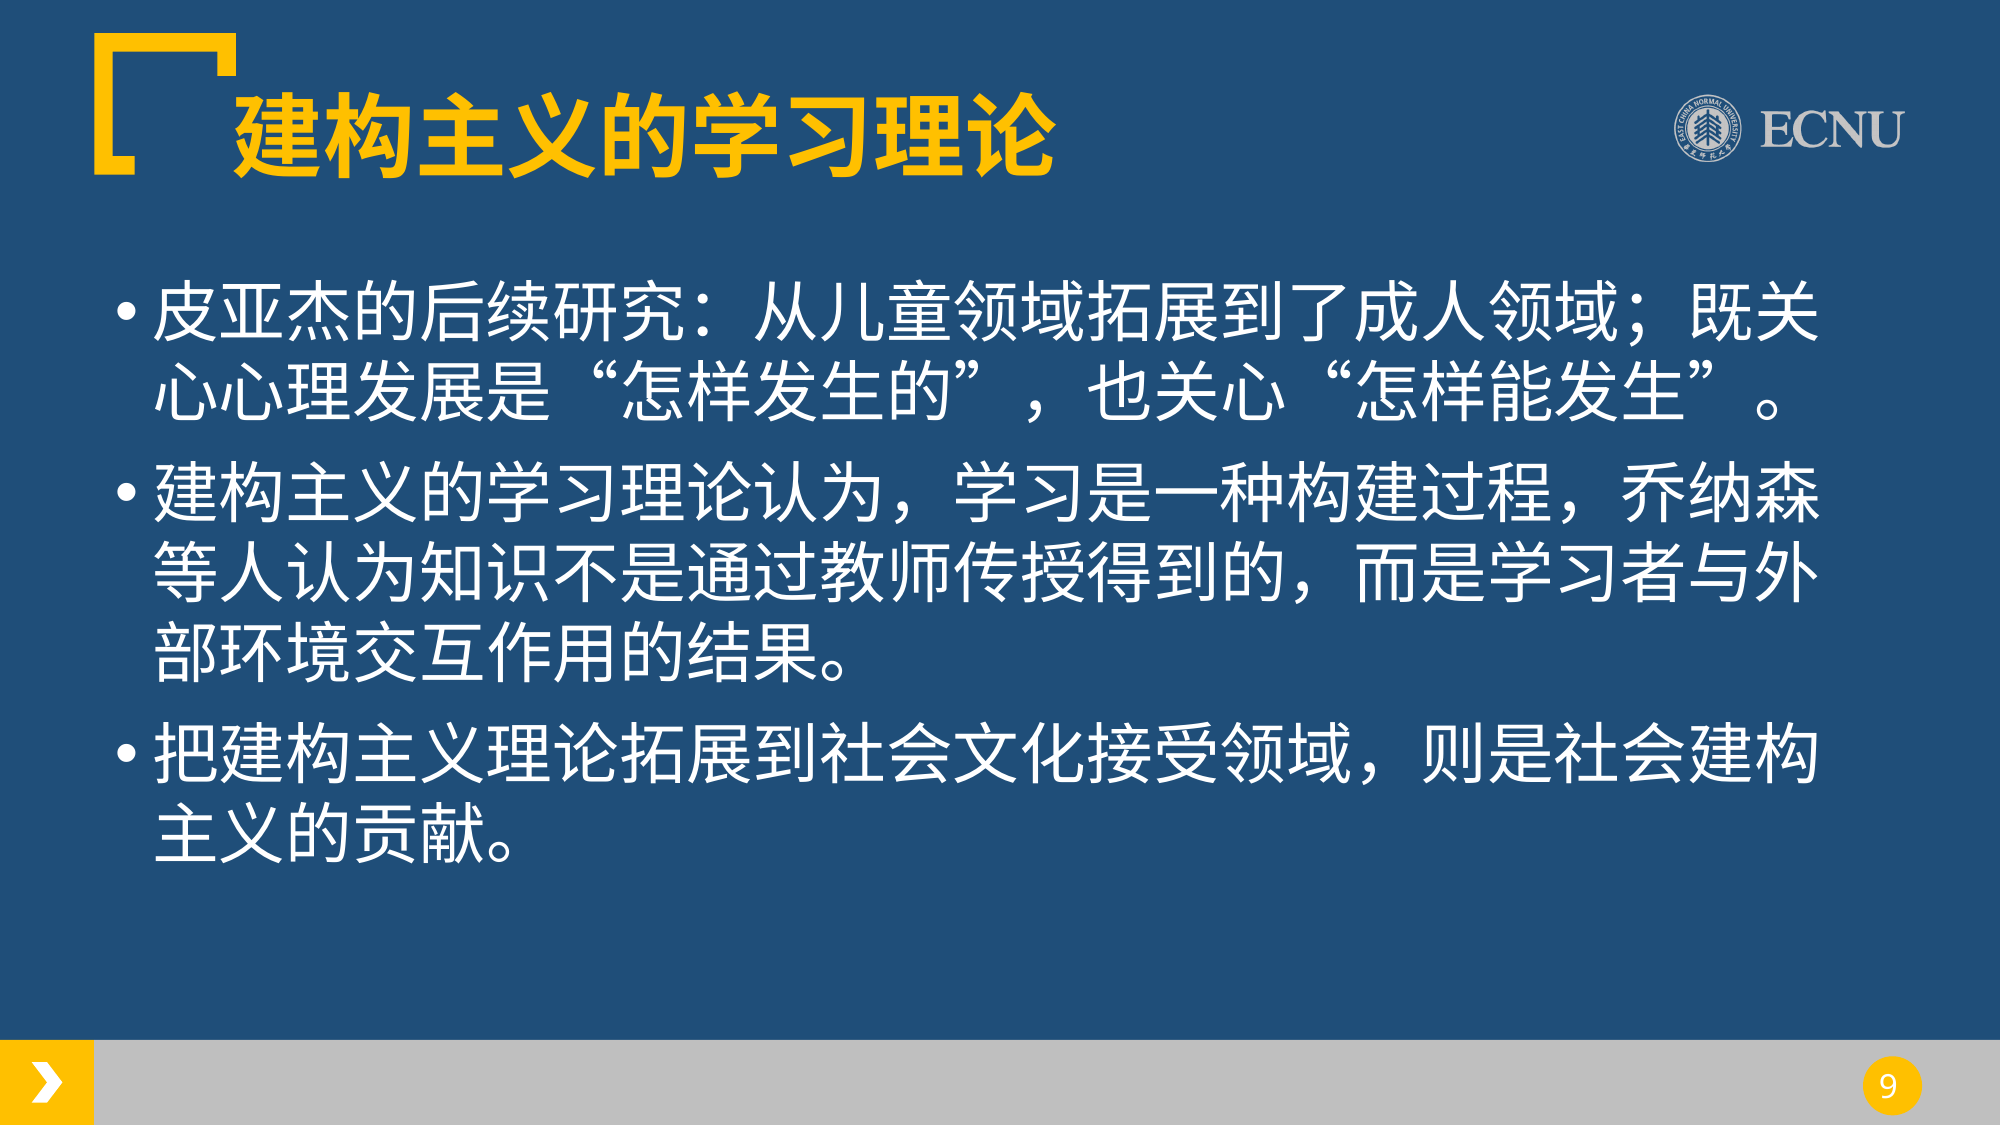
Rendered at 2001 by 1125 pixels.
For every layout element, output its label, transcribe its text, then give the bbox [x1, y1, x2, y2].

title 建构主义的学习理论 [217, 83, 2000, 272]
list 皮亚杰的后续研究：从儿童领域拓展到了成人领域；既关心心理发展是“怎样发生的”，也关心“怎样能发生”。 建构主义的学习理论认为，学习是一种构建过程，乔纳森等人认为知识不是通过教师传授得到的，而是学习者与外部环境交互作用的结果。 把建构主义理论拓展到社会文化接受领域，则是社会建构主义的贡献。 [99, 262, 1900, 1005]
